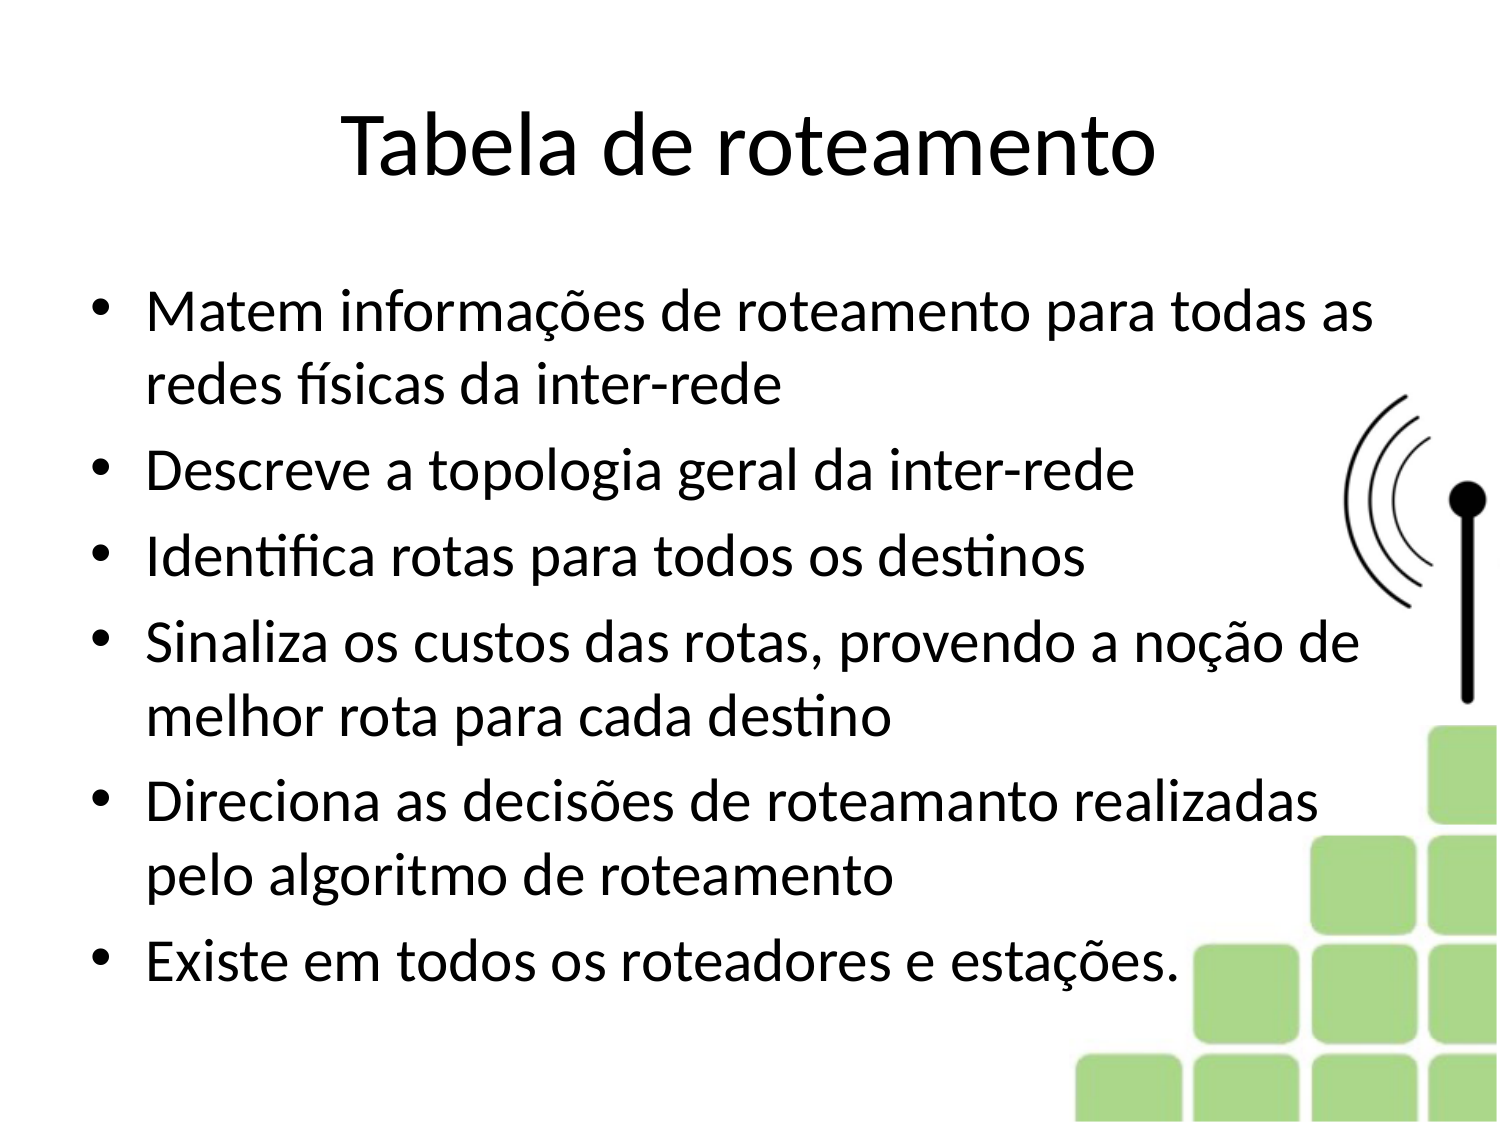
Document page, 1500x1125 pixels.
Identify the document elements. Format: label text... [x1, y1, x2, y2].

picture [1007, 385, 1500, 1125]
list Matem informações de roteamento para todas as redes físicas da inter-rede Descreve a topologia geral da inter-rede Identifica rotas para todos os destinos Sinaliza os custos das rotas, provendo a noção de melhor rota para cada destino Direciona as decisões de roteamanto realizadas pelo algoritmo de roteamento Existe em todos os roteadores e estações. [75, 262, 1425, 1005]
title Tabela de roteamento [75, 45, 1425, 233]
